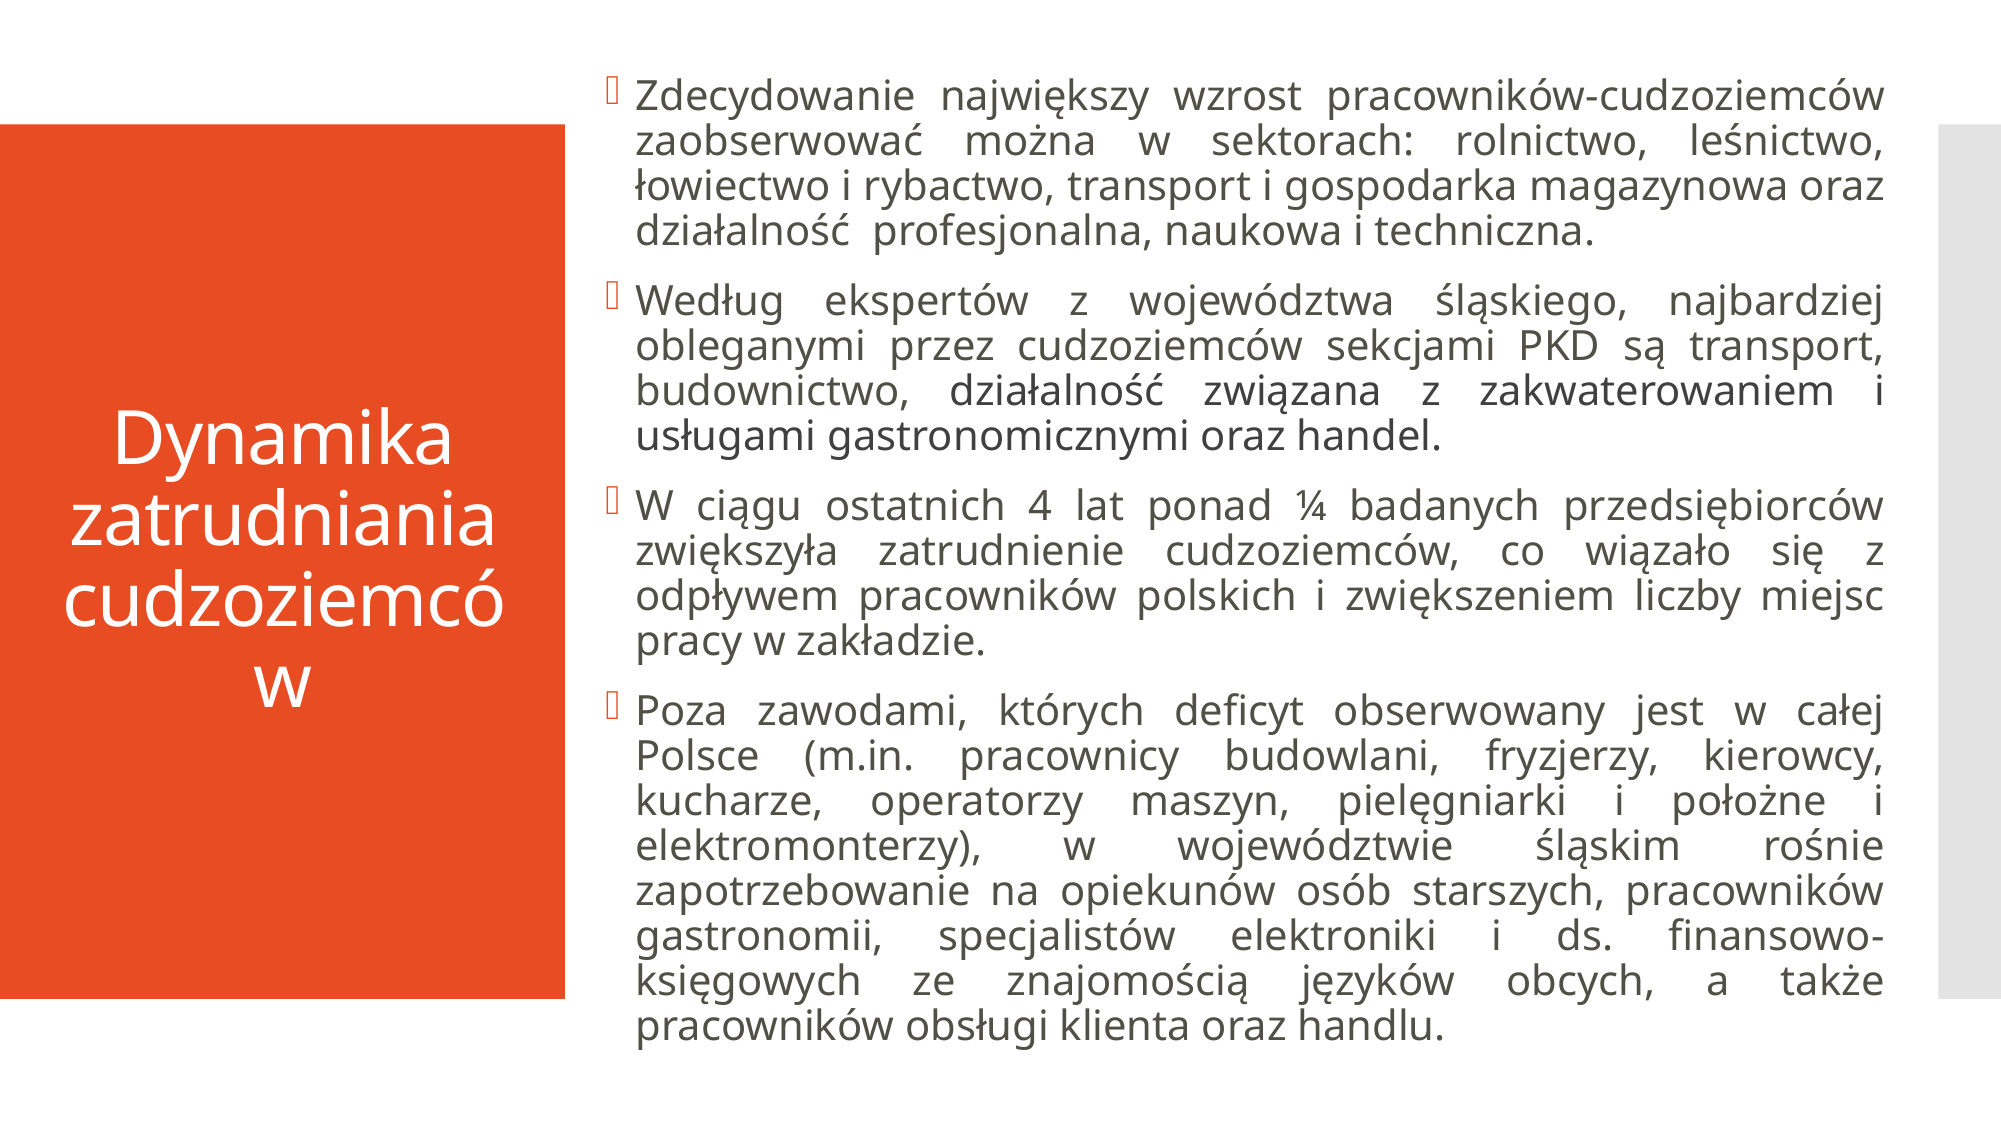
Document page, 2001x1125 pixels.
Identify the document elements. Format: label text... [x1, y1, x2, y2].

title Dynamika zatrudniania cudzoziemców [41, 184, 525, 940]
list Zdecydowanie największy wzrost pracowników-cudzoziemców zaobserwować można w sektorach: rolnictwo, leśnictwo, łowiectwo i rybactwo, transport i gospodarka magazynowa oraz działalność profesjonalna, naukowa i techniczna. Według ekspertów z województwa śląskiego, najbardziej obleganymi przez cudzoziemców sekcjami PKD są transport, budownictwo, działalność związana z zakwaterowaniem i usługami gastronomicznymi oraz handel. W ciągu ostatnich 4 lat ponad ¼ badanych przedsiębiorców zwiększyła zatrudnienie cudzoziemców, co wiązało się z odpływem pracowników polskich i zwiększeniem liczby miejsc pracy w zakładzie. Poza zawodami, których deficyt obserwowany jest w całej Polsce (m.in. pracownicy budowlani, fryzjerzy, kierowcy, kucharze, operatorzy maszyn, pielęgniarki i położne i elektromonterzy), w województwie śląskim rośnie zapotrzebowanie na opiekunów osób starszych, pracowników gastronomii, specjalistów elektroniki i ds. finansowo-księgowych ze znajomością języków obcych, a także pracowników obsługi klienta oraz handlu. [590, 66, 1900, 1057]
